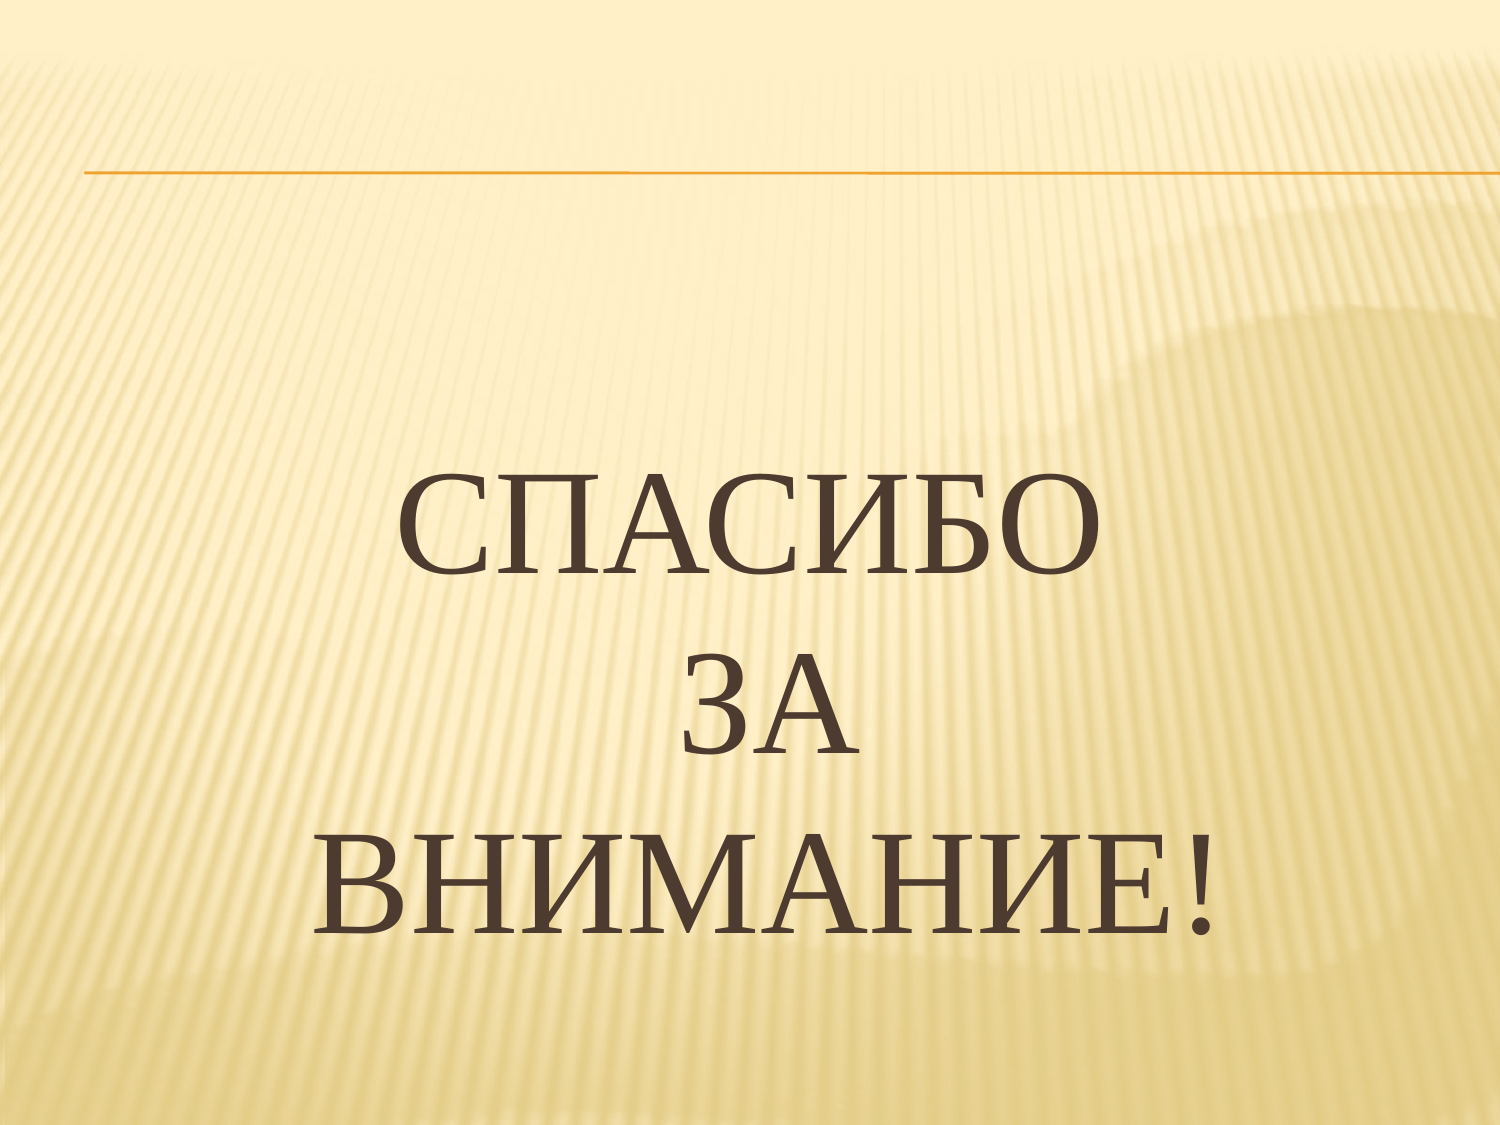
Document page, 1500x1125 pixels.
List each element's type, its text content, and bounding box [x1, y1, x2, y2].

title Спасибо за внимание! [200, 387, 1338, 1000]
